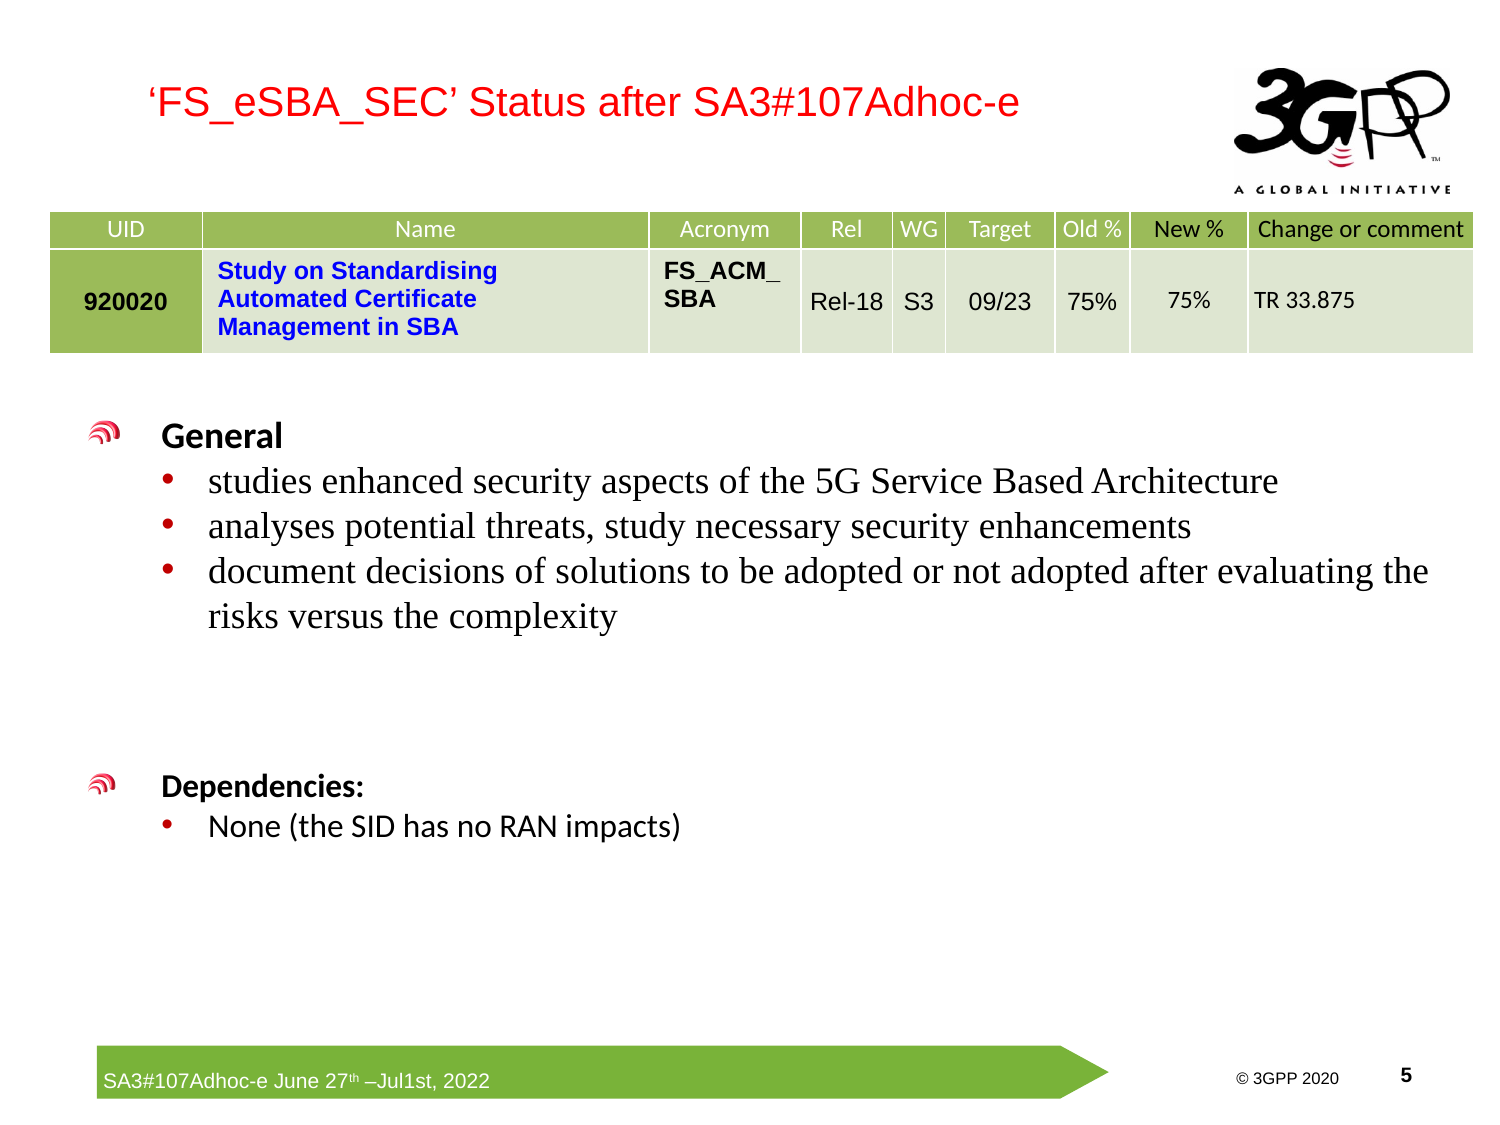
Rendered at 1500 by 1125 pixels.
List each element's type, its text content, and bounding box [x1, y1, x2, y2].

table_header Change or comment [1249, 212, 1473, 248]
table_header Acronym [650, 212, 800, 248]
picture [86, 419, 113, 447]
table_header Name [203, 212, 648, 248]
table_cell TR 33.875 [1249, 250, 1473, 353]
table_header Rel [802, 212, 892, 248]
table_cell Study on Standardising Automated Certificate Management in SBA [203, 250, 648, 353]
table_cell 75% [1131, 250, 1247, 353]
table_cell 920020 [50, 250, 202, 353]
table_cell 09/23 [946, 250, 1054, 353]
table_header Old % [1056, 212, 1129, 248]
picture [1234, 68, 1450, 194]
picture [86, 772, 110, 797]
table_cell S3 [893, 250, 945, 353]
table_header UID [50, 212, 202, 248]
list General studies enhanced security aspects of the 5G Service Based Architecture analyses potential threats, study necessary security enhancements document decisions of solutions to be adopted or not adopted after evaluating the risks versus the complexity Dependencies: None (the SID has no RAN impacts) [71, 403, 1475, 986]
table_header WG [893, 212, 945, 248]
table_cell FS_ACM_SBA [650, 250, 800, 353]
table_cell Rel-18 [802, 250, 892, 353]
table_header Target [946, 212, 1054, 248]
text_box ‘FS_eSBA_SEC’ Status after SA3#107Adhoc-e [133, 67, 1086, 133]
table_cell 75% [1056, 250, 1129, 353]
table_header New % [1131, 212, 1247, 248]
